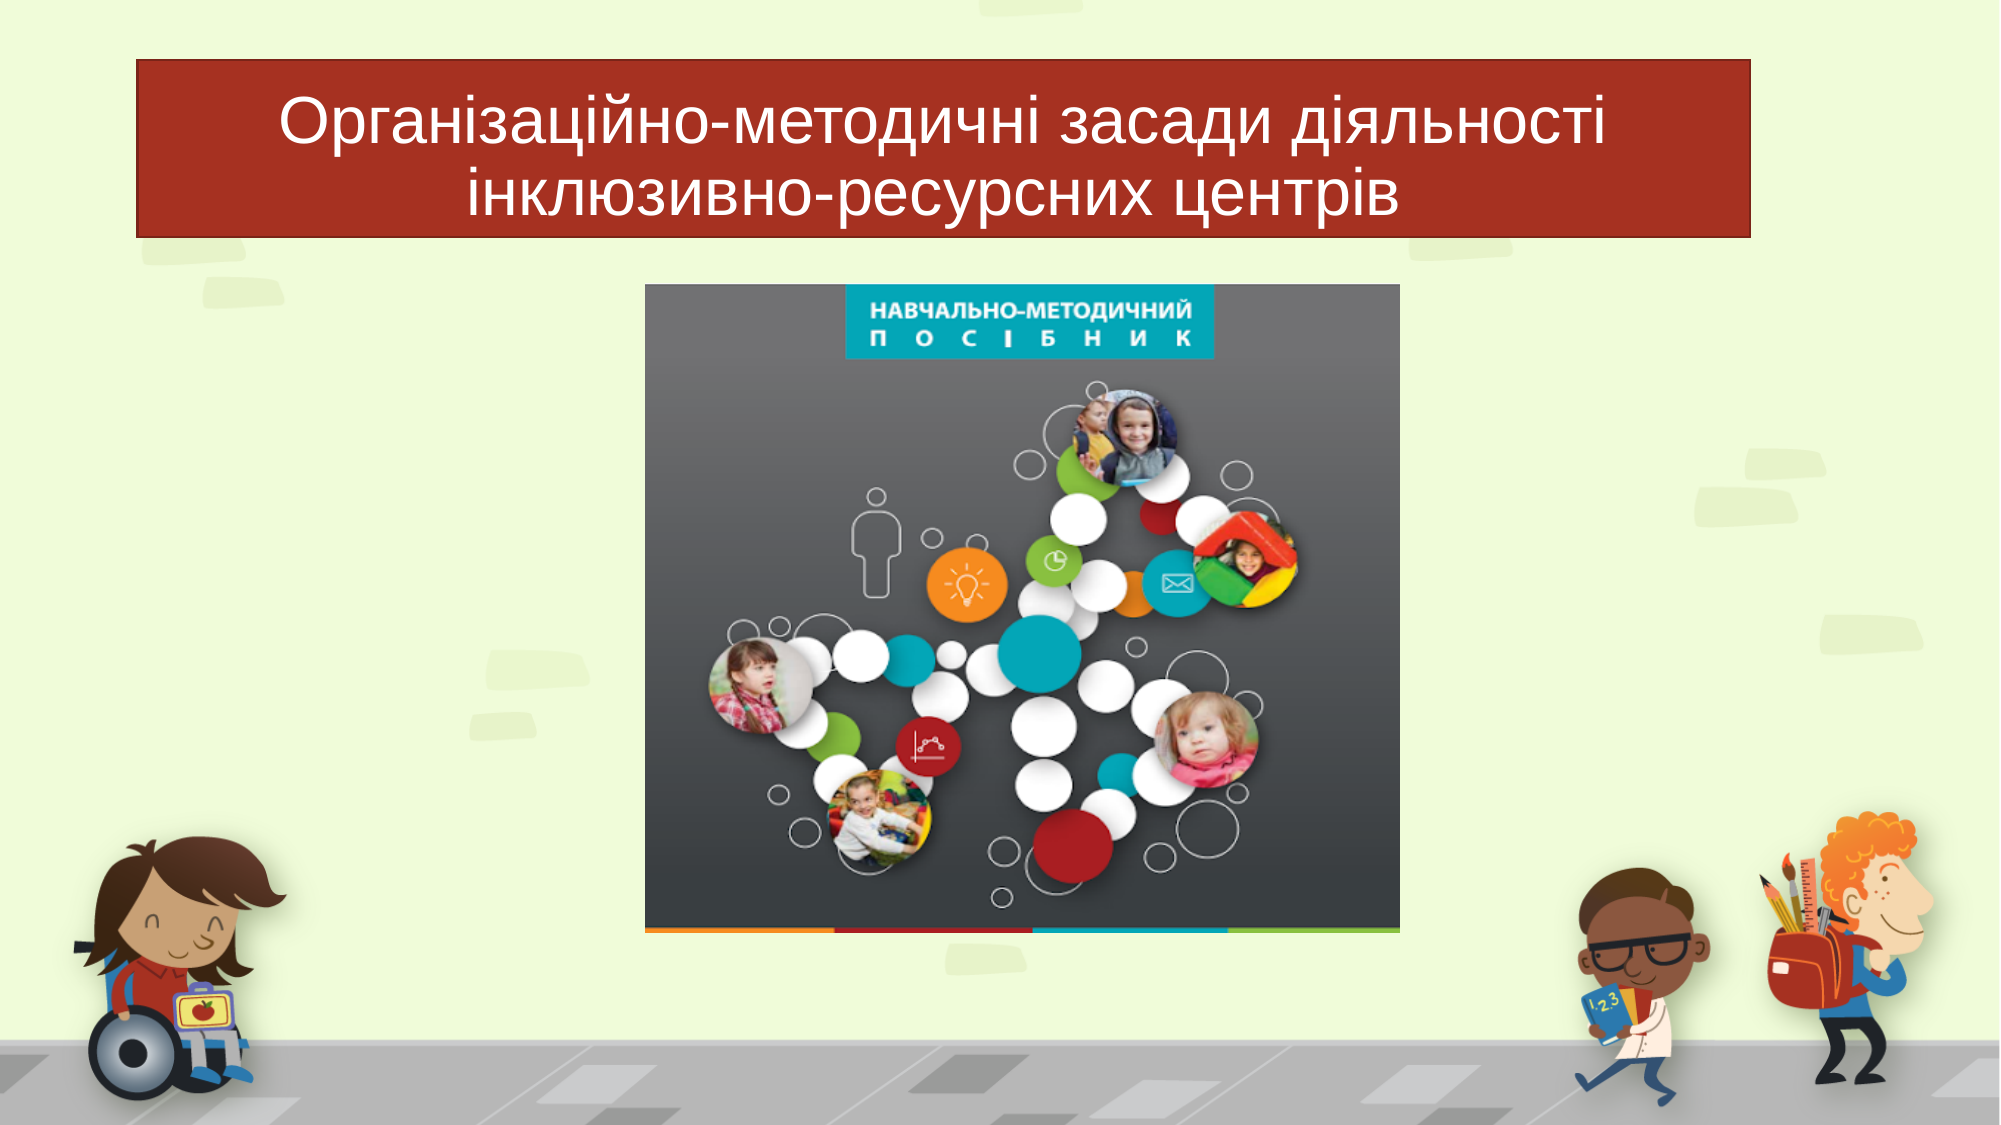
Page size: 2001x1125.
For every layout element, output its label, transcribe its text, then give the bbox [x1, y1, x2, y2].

title Організаційно-методичні засади діяльності інклюзивно-ресурсних центрів [136, 59, 1751, 238]
picture [0, 0, 2000, 1125]
list [249, 255, 1750, 870]
